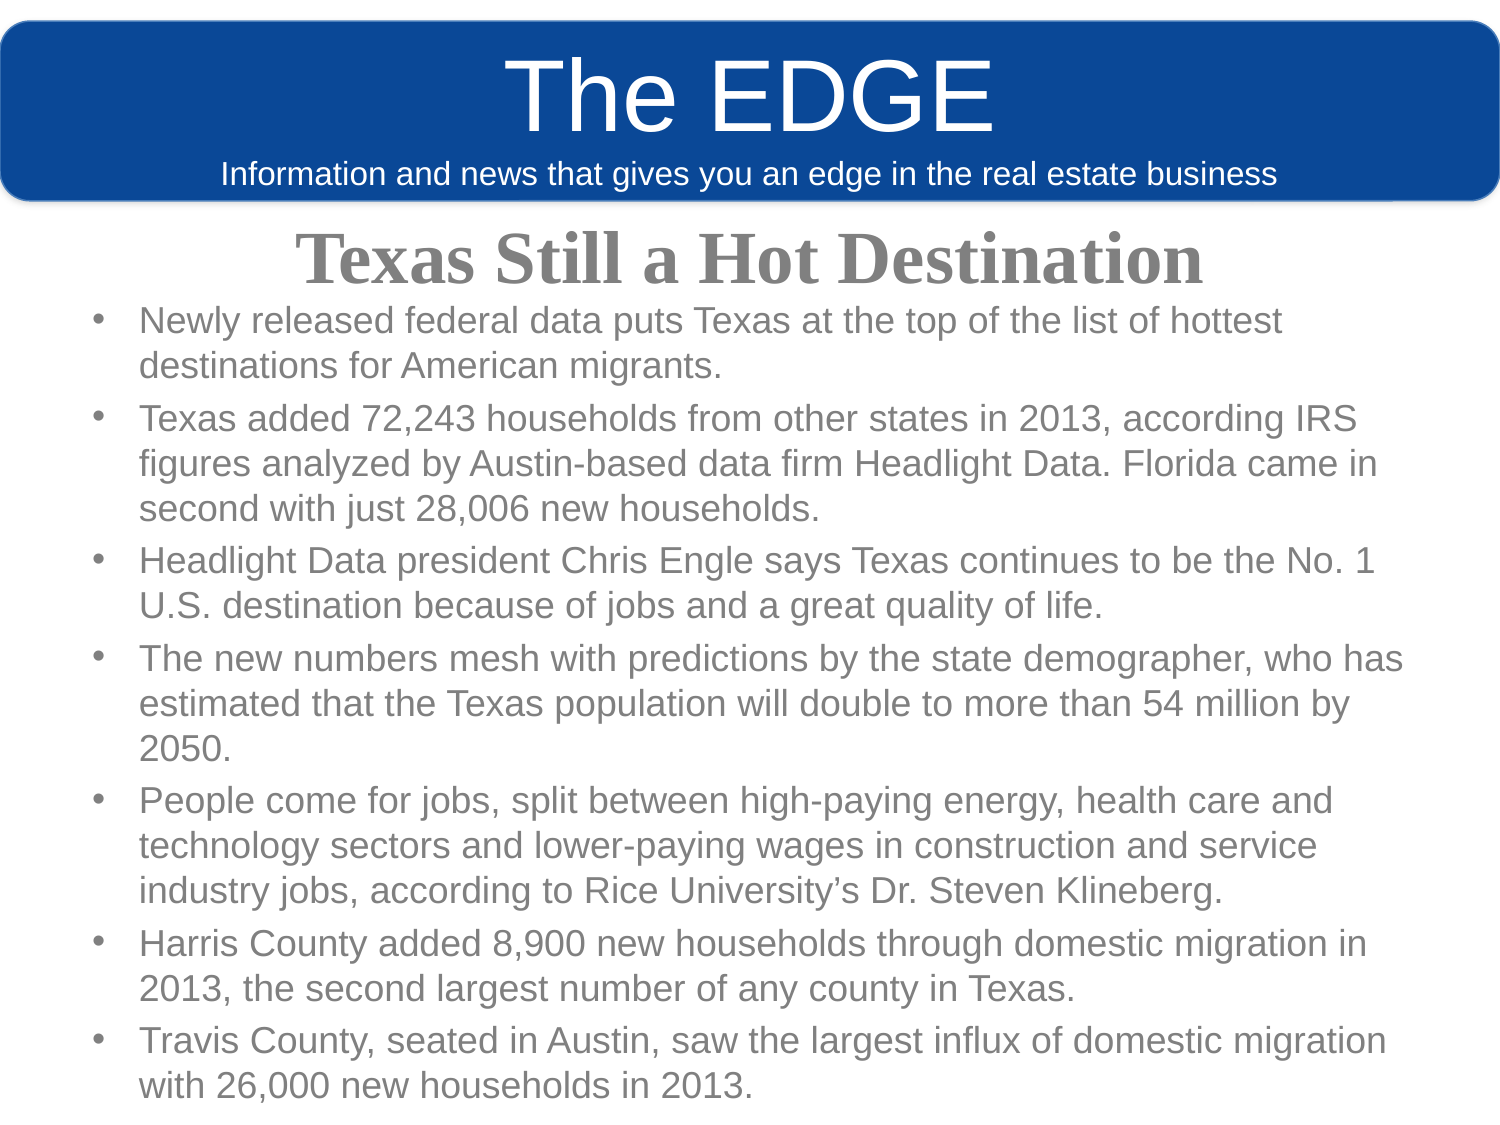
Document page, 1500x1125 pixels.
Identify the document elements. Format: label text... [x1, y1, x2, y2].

text_box [0, 21, 156, 200]
text_box Newly released federal data puts Texas at the top of the list of hottest destinations for American migrants. Texas added 72,243 households from other states in 2013, according IRS figures analyzed by Austin-based data firm Headlight Data. Florida came in second with just 28,006 new households. Headlight Data president Chris Engle says Texas continues to be the No. 1 U.S. destination because of jobs and a great quality of life. The new numbers mesh with predictions by the state demographer, who has estimated that the Texas population will double to more than 54 million by 2050. People come for jobs, split between high-paying energy, health care and technology sectors and lower-paying wages in construction and service industry jobs, according to Rice University’s Dr. Steven Klineberg. Harris County added 8,900 new households through domestic migration in 2013, the second largest number of any county in Texas. Travis County, seated in Austin, saw the largest influx of domestic migration with 26,000 new households in 2013. [70, 306, 1430, 1125]
title The EDGE Information and news that gives you an edge in the real estate business [156, 21, 1344, 200]
text_box Texas Still a Hot Destination [21, 200, 1479, 306]
text_box [1344, 21, 1500, 200]
